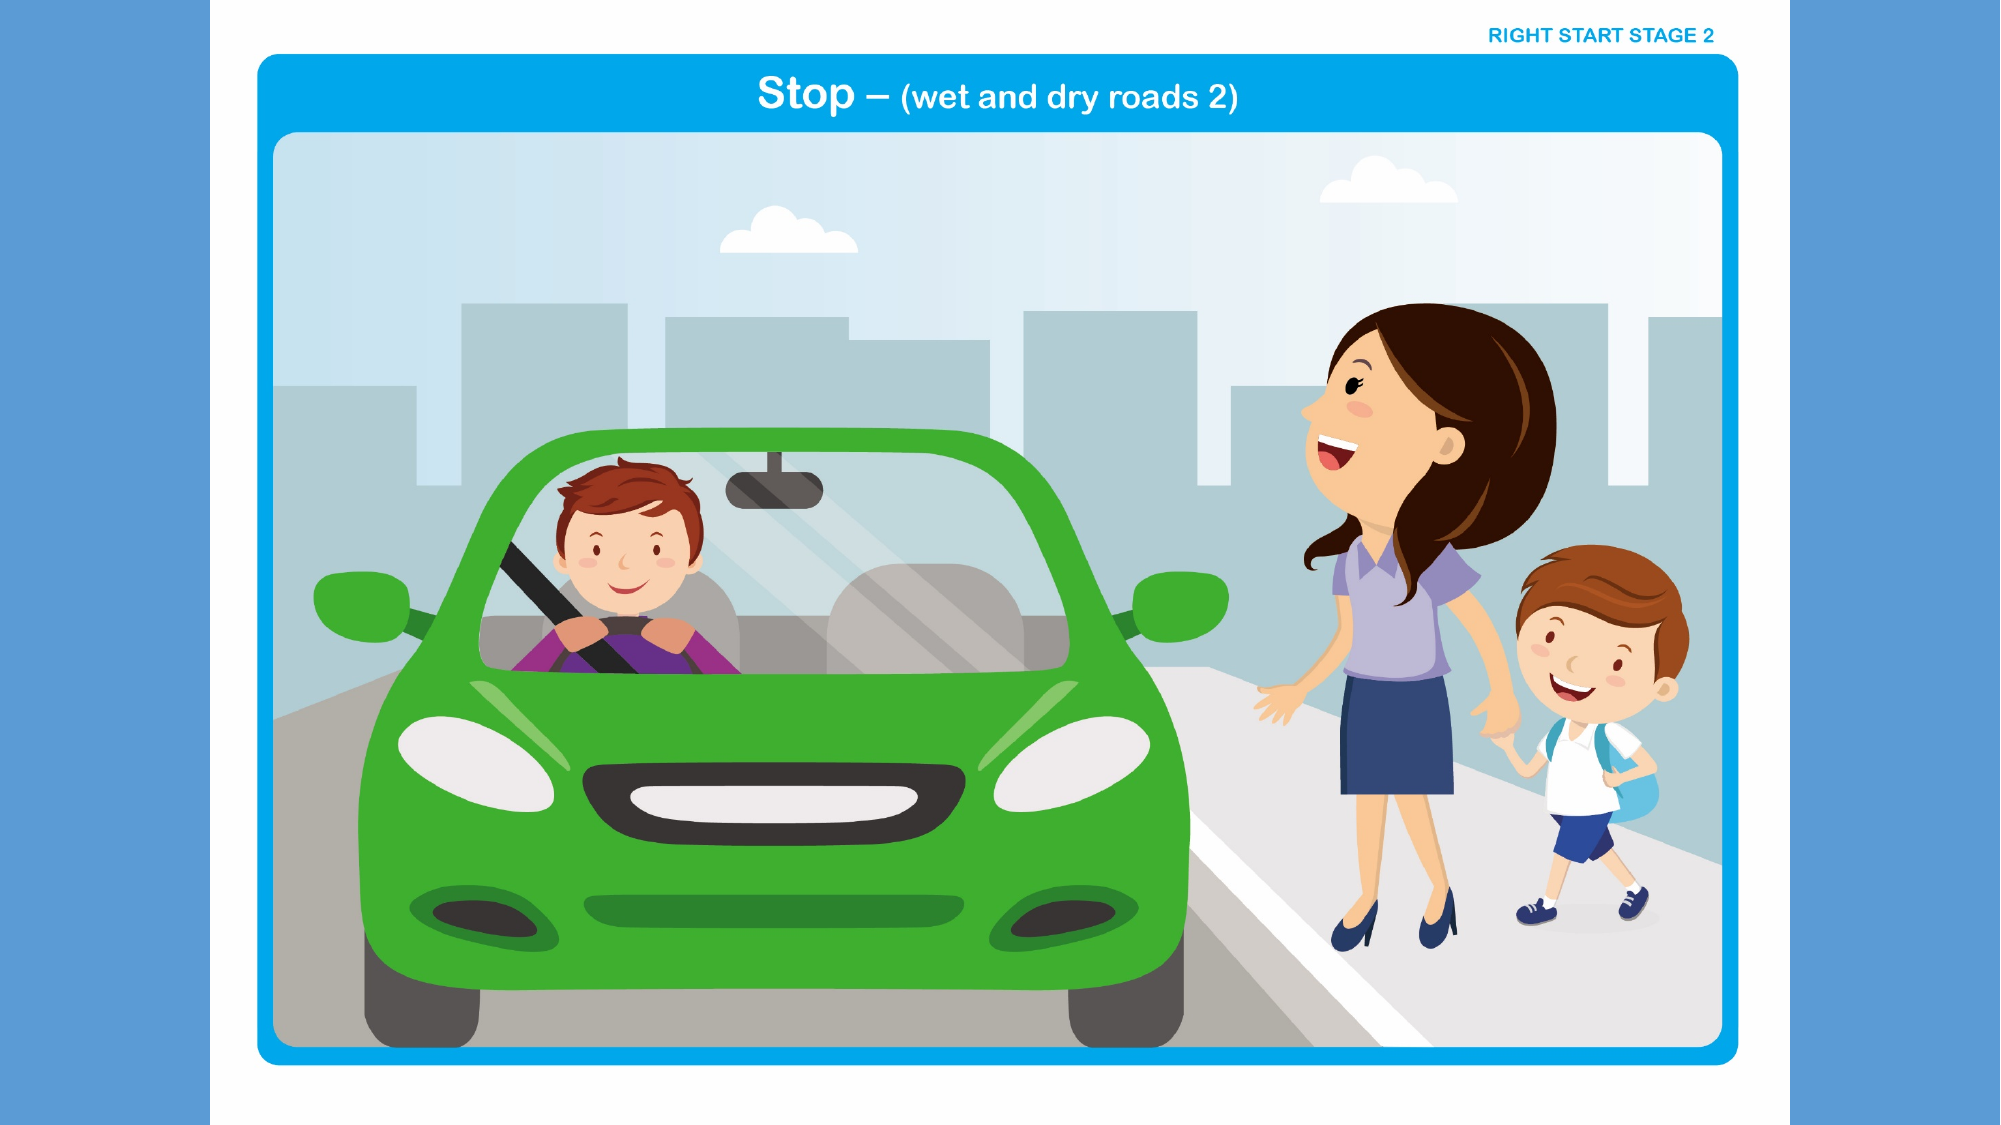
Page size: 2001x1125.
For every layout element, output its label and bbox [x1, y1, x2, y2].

picture [210, 0, 1790, 1125]
